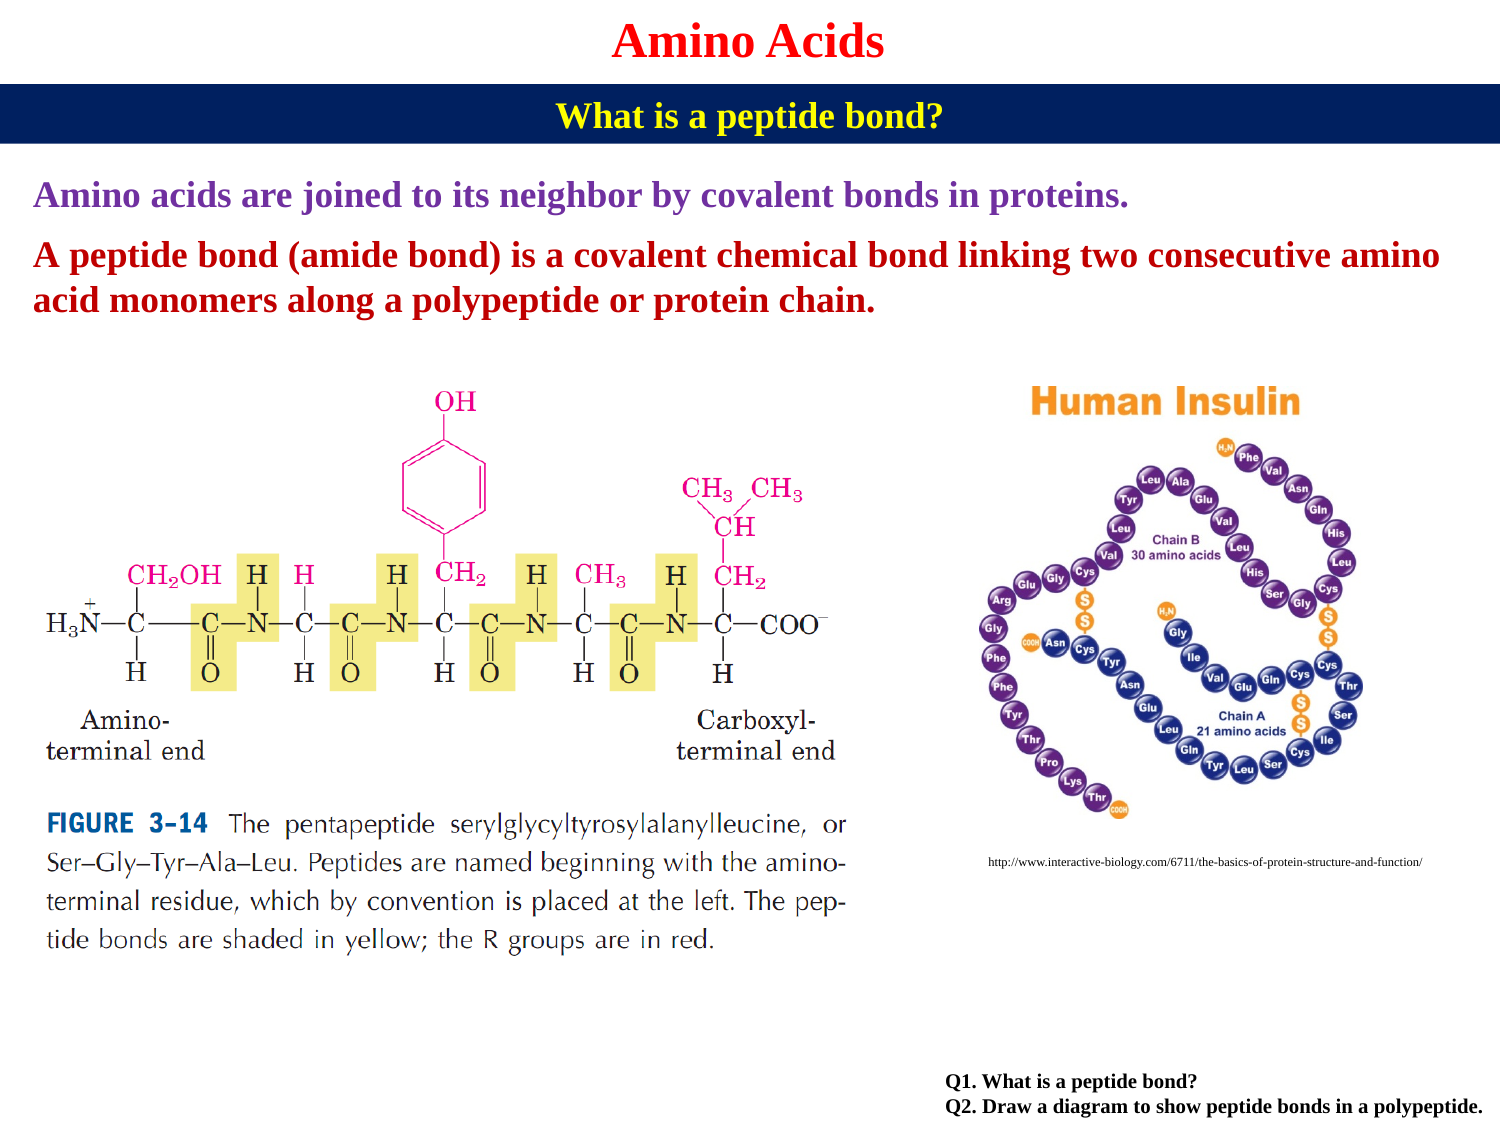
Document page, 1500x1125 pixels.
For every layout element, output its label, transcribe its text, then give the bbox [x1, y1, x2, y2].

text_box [37, 387, 849, 957]
text_box Amino acids are joined to its neighbor by covalent bonds in proteins. [18, 162, 1411, 223]
text_box Q1. What is a peptide bond? Q2. Draw a diagram to show peptide bonds in a polypeptide. [930, 1060, 1500, 1125]
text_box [973, 386, 1483, 882]
text_box A peptide bond (amide bond) is a covalent chemical bond linking two consecutive amino acid monomers along a polypeptide or protein chain. [18, 223, 1483, 328]
text_box What is a peptide bond? [0, 84, 1500, 144]
text_box Amino Acids [596, 0, 904, 76]
